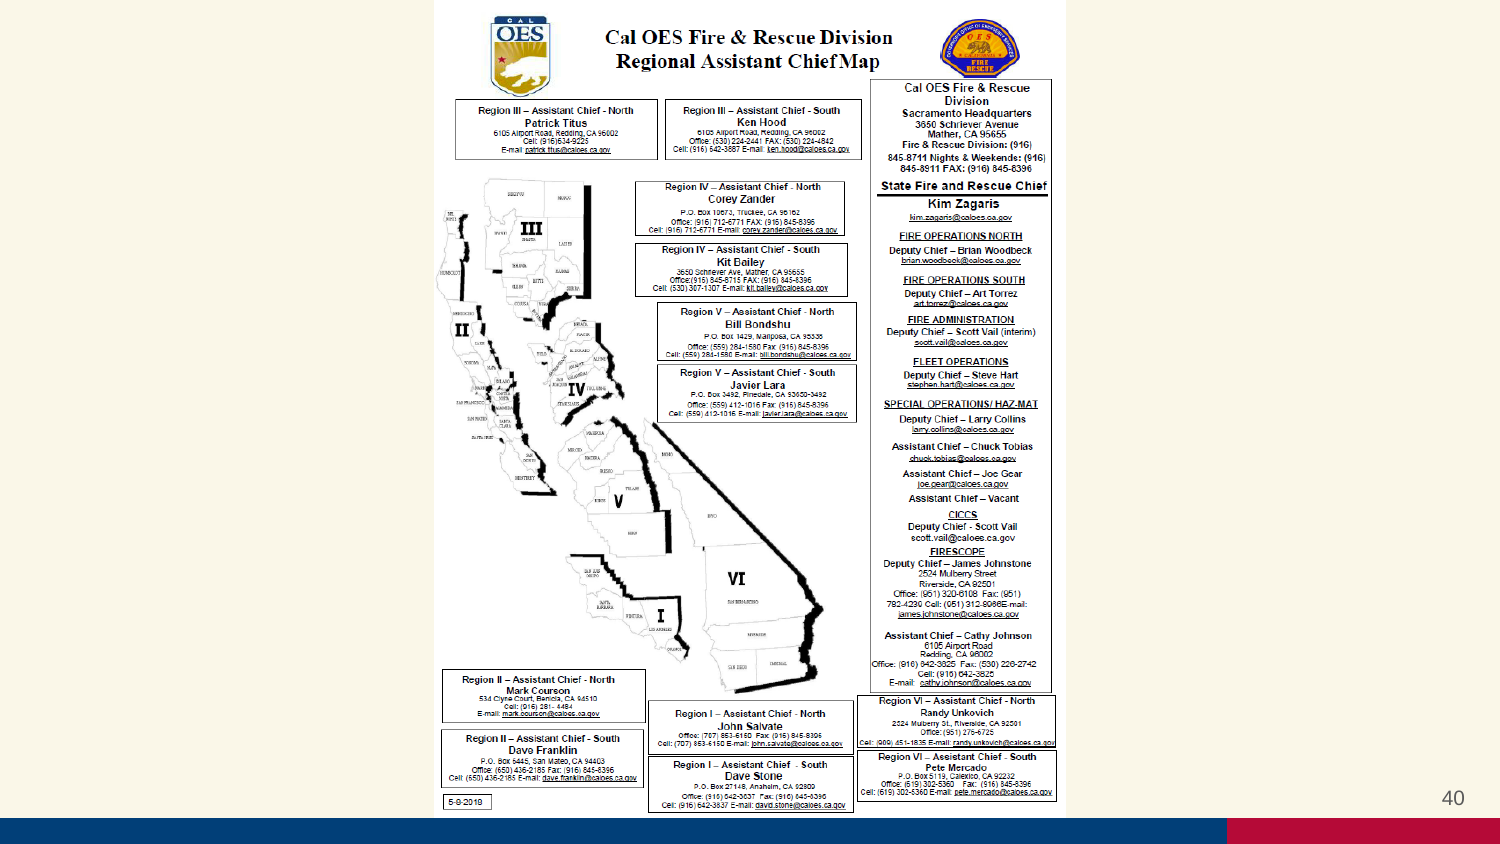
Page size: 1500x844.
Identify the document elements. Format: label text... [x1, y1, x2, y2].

picture [0, 0, 1500, 844]
slide_number 40 [1389, 764, 1480, 830]
